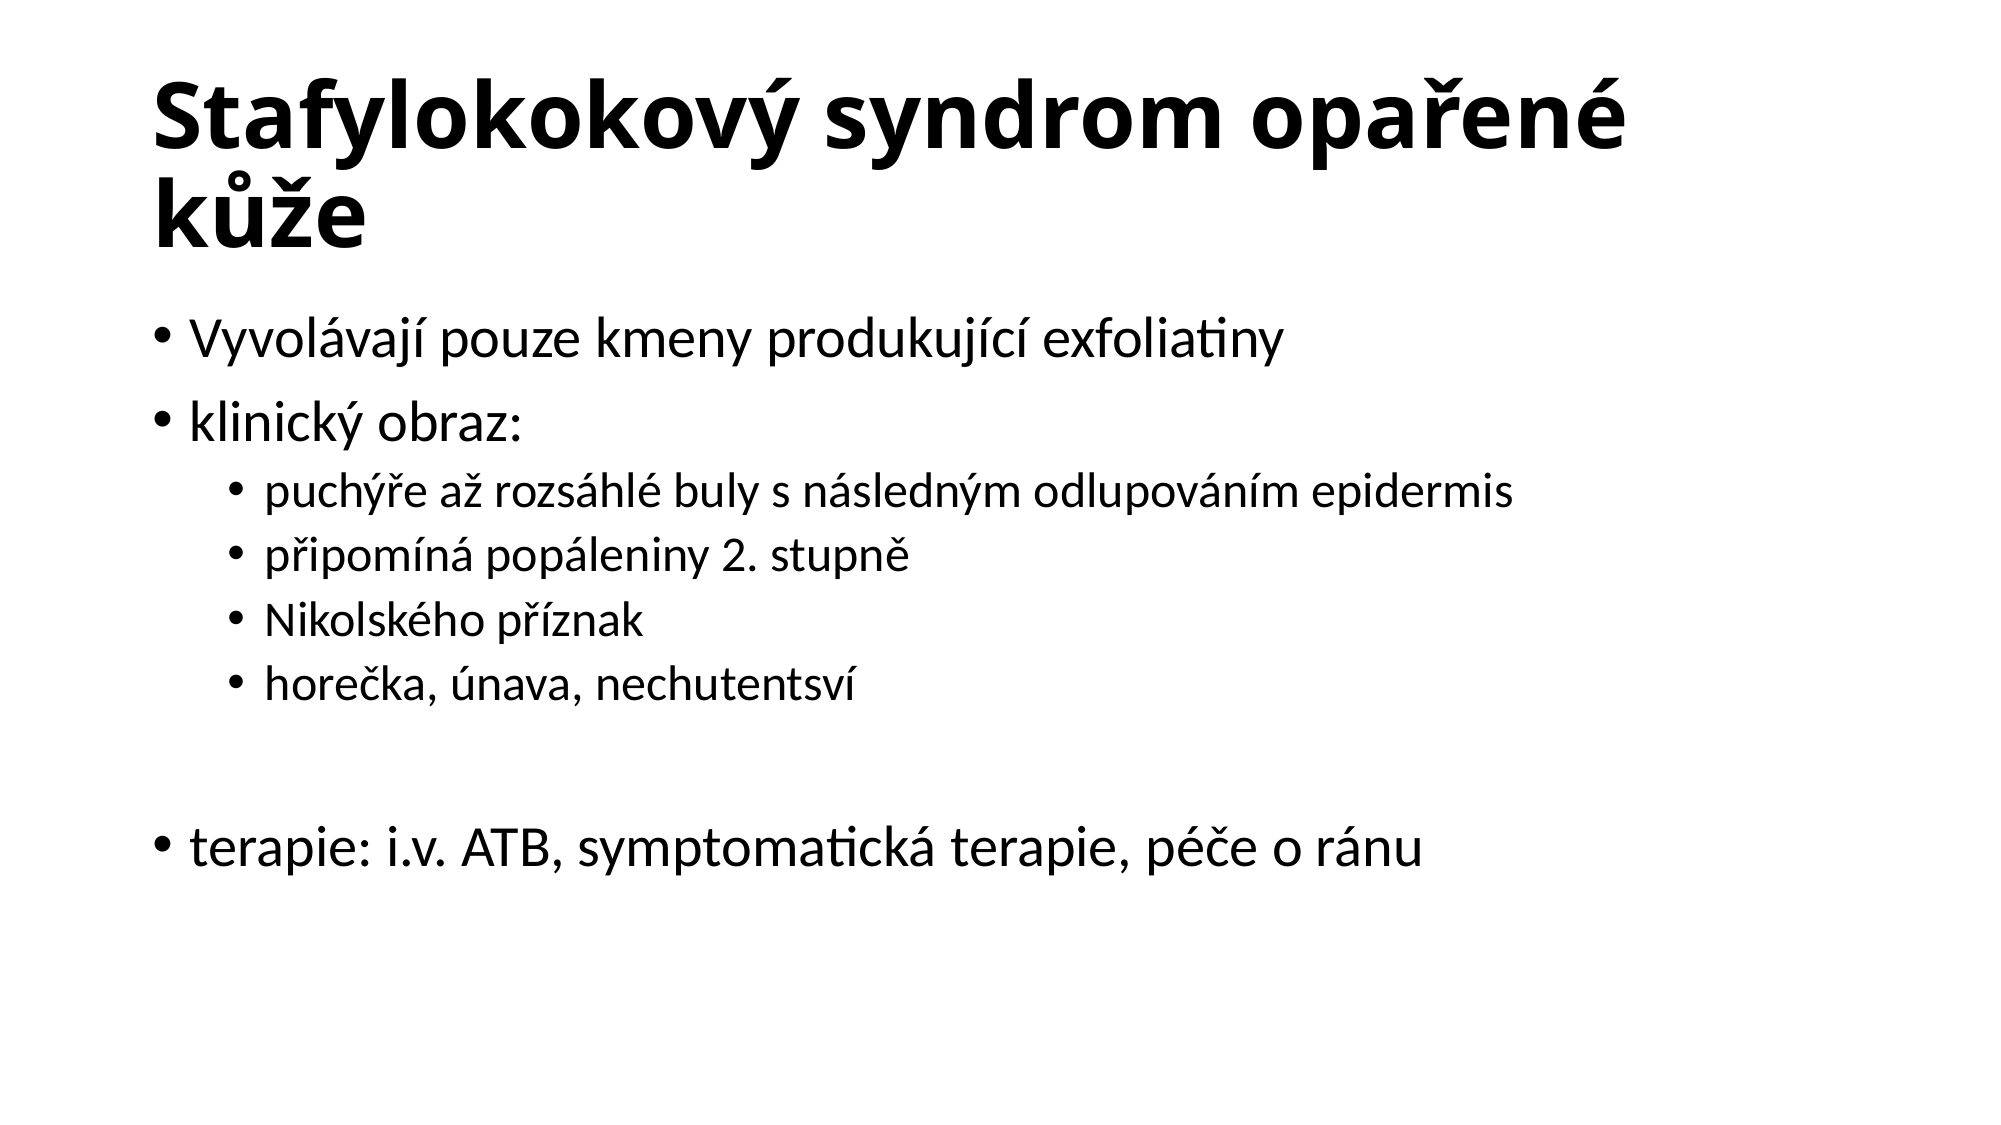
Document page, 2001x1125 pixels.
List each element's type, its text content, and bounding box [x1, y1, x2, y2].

list Vyvolávají pouze kmeny produkující exfoliatiny klinický obraz: puchýře až rozsáhlé buly s následným odlupováním epidermis připomíná popáleniny 2. stupně Nikolského příznak horečka, únava, nechutentsví terapie: i.v. ATB, symptomatická terapie, péče o ránu [137, 299, 1863, 1014]
title Stafylokokový syndrom opařené kůže [137, 59, 1863, 278]
